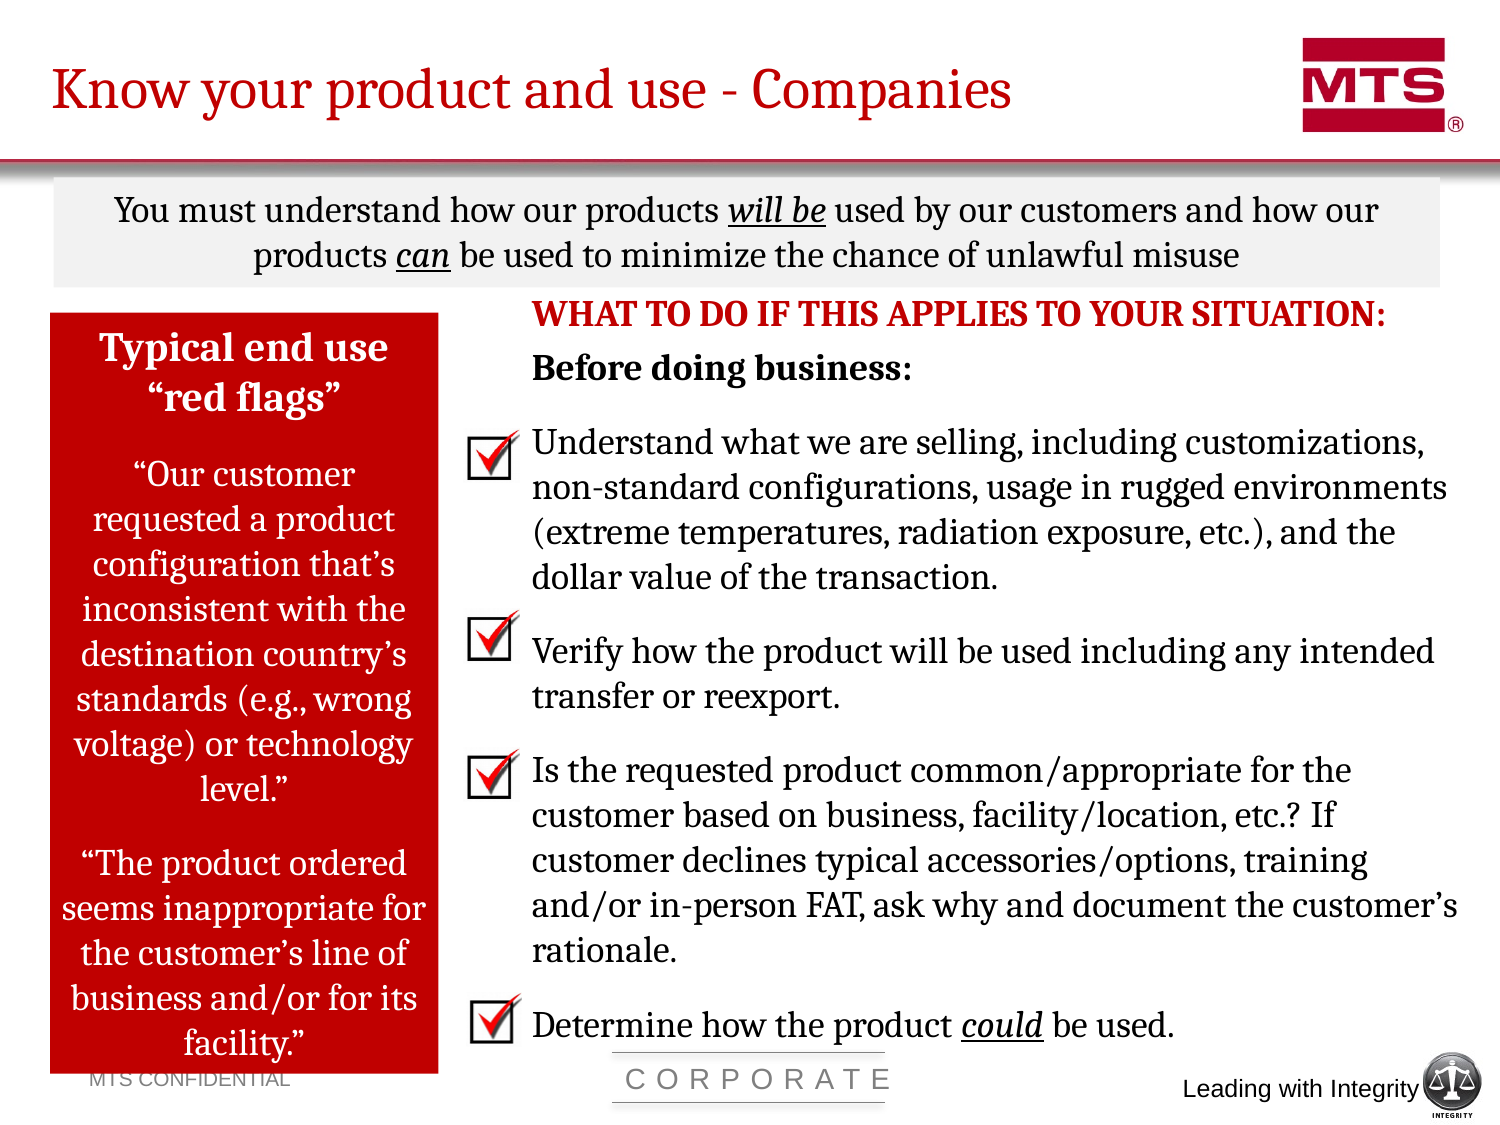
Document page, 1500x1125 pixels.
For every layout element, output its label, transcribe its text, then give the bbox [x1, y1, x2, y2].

picture [1407, 1087, 1411, 1100]
picture [1301, 36, 1464, 134]
picture [463, 428, 520, 484]
title Know your product and use - Companies [36, 13, 1154, 157]
list WHAT TO DO IF THIS APPLIES TO YOUR SITUATION: Before doing business: Understand what we are selling, including customizations, non-standard configurations, usage in rugged environments (extreme temperatures, radiation exposure, etc.), and the dollar value of the transaction. Verify how the product will be used including any intended transfer or reexport. Is the requested product common/appropriate for the customer based on business, facility/location, etc.? If customer declines typical accessories/options, training and/or in-person FAT, ask why and document the customer’s rationale. Determine how the product could be used. [441, 281, 1500, 898]
list Typical end use “red flags” “Our customer requested a product configuration that’s inconsistent with the destination country’s standards (e.g., wrong voltage) or technology level.” “The product ordered seems inappropriate for the customer’s line of business and/or for its facility.” [50, 312, 439, 1074]
picture [0, 159, 1500, 188]
list You must understand how our products will be used by our customers and how our products can be used to minimize the chance of unlawful misuse [53, 177, 1440, 288]
picture [463, 608, 520, 664]
picture [466, 991, 523, 1048]
picture [1407, 1050, 1491, 1125]
picture [463, 746, 520, 802]
